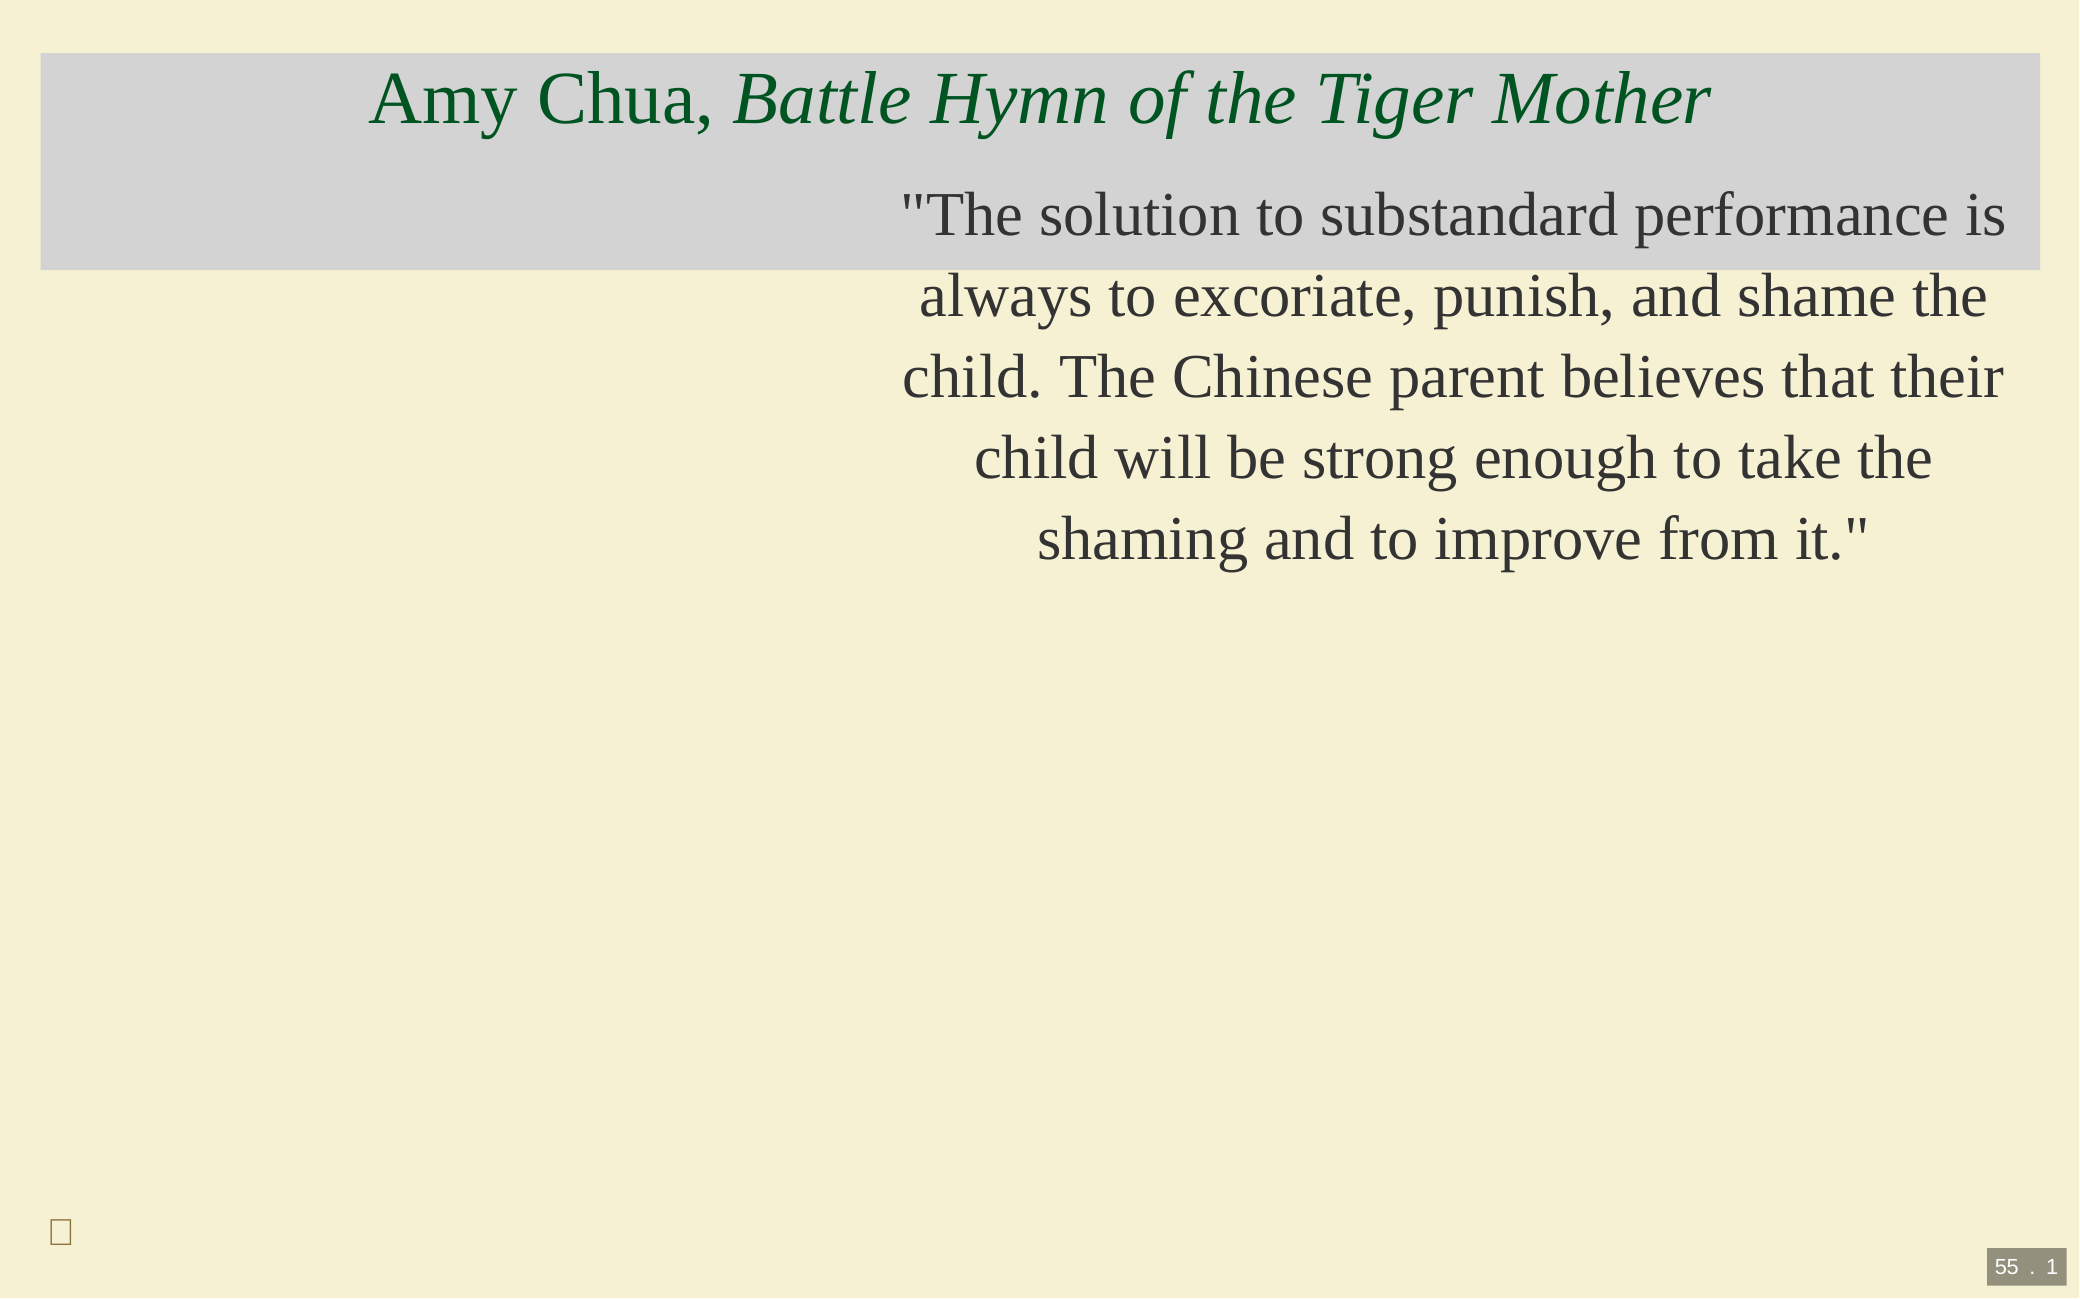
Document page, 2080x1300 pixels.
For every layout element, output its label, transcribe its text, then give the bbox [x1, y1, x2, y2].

text_box "The solution to substandard performance is always to excoriate, punish, and shame the child. The Chinese parent believes that their child will be strong enough to take the shaming and to improve from it." [897, 165, 2009, 572]
text_box 55 . 1 [1992, 1252, 2061, 1280]
text_box [1987, 1248, 2067, 1286]
title Amy Chua, Battle Hymn of the Tiger Mother [40, 53, 2041, 271]
text_box  [44, 1211, 82, 1254]
